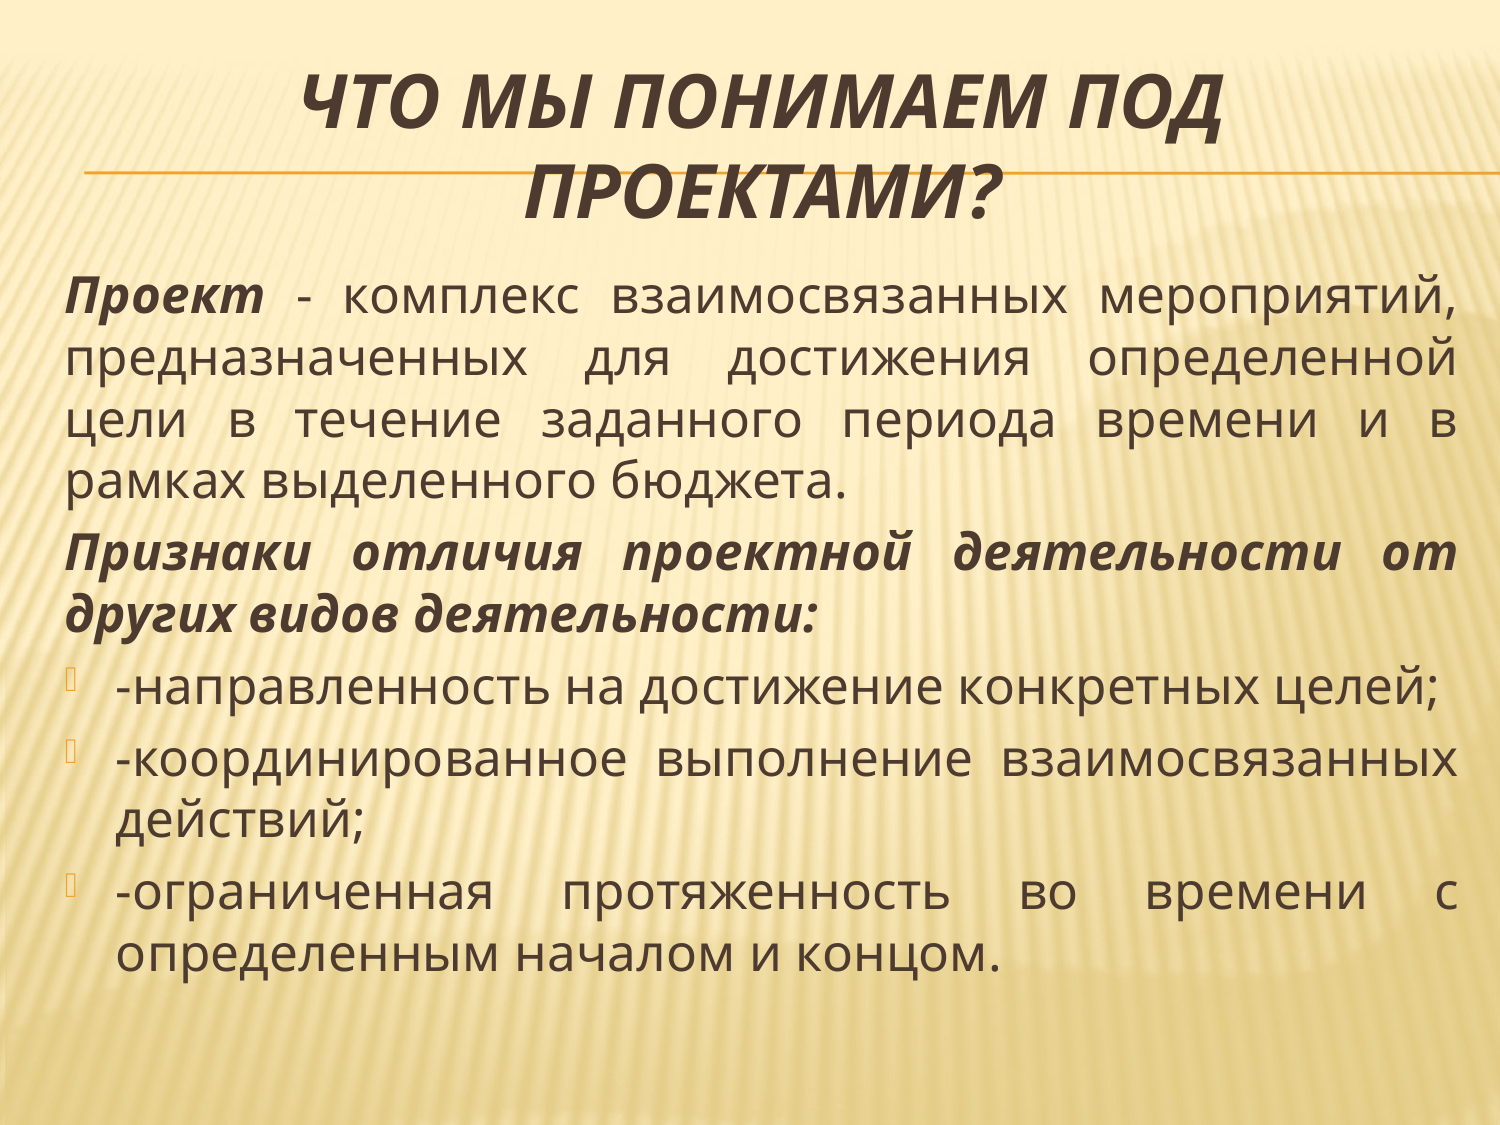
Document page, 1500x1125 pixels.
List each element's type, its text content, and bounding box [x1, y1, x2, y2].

list Проект - комплекс взаимосвязанных мероприятий, предназначенных для достижения определенной цели в течение заданного периода времени и в рамках выделенного бюджета. Признаки отличия проектной деятельности от других видов деятельности: -направленность на достижение конкретных целей; -координированное выполнение взаимосвязанных действий; -ограниченная протяженность во времени с определенным началом и концом. [50, 254, 1475, 998]
title Что мы понимаем под проектами? [50, 75, 1475, 213]
